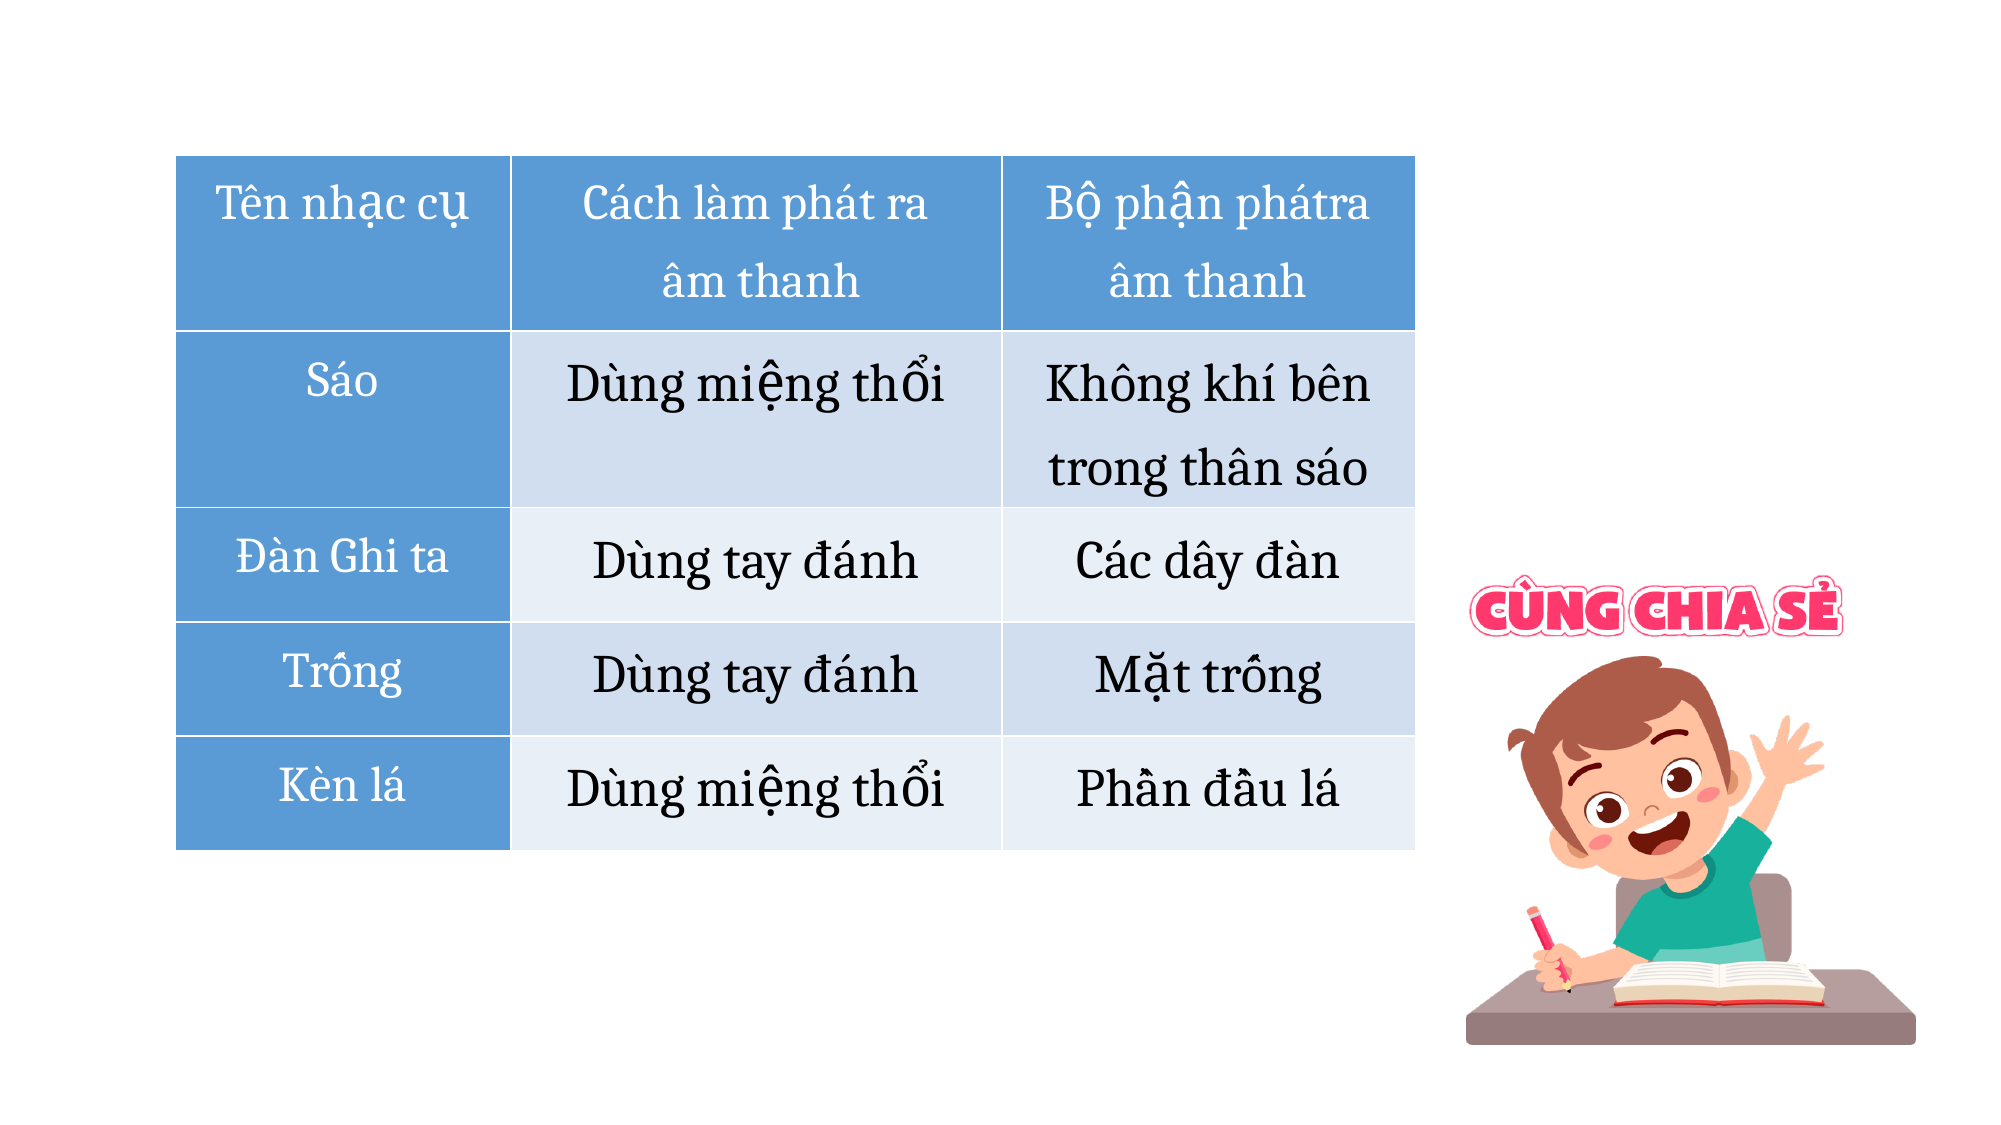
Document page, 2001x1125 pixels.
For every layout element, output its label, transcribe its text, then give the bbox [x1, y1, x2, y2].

table_cell Các dây đàn [1003, 508, 1415, 621]
table_cell Dùng tay đánh [512, 508, 1001, 621]
table_cell Không khí bên trong thân sáo [1003, 332, 1415, 507]
table_cell Dùng miệng thổi [512, 737, 1001, 850]
table_cell Mặt trống [1003, 623, 1415, 735]
table_cell Trống [176, 623, 510, 735]
table_header Tên nhạc cụ [176, 156, 510, 330]
table_header Bộ phận phátra âm thanh [1003, 156, 1415, 330]
table_cell Đàn Ghi ta [176, 508, 510, 621]
table_cell Dùng tay đánh [512, 623, 1001, 735]
table_cell Dùng miệng thổi [512, 332, 1001, 507]
table_header Cách làm phát ra âm thanh [512, 156, 1001, 330]
picture [1442, 562, 1916, 1045]
table_cell Kèn lá [176, 737, 510, 850]
table_cell Phần đầu lá [1003, 737, 1415, 850]
table_cell Sáo [176, 332, 510, 507]
